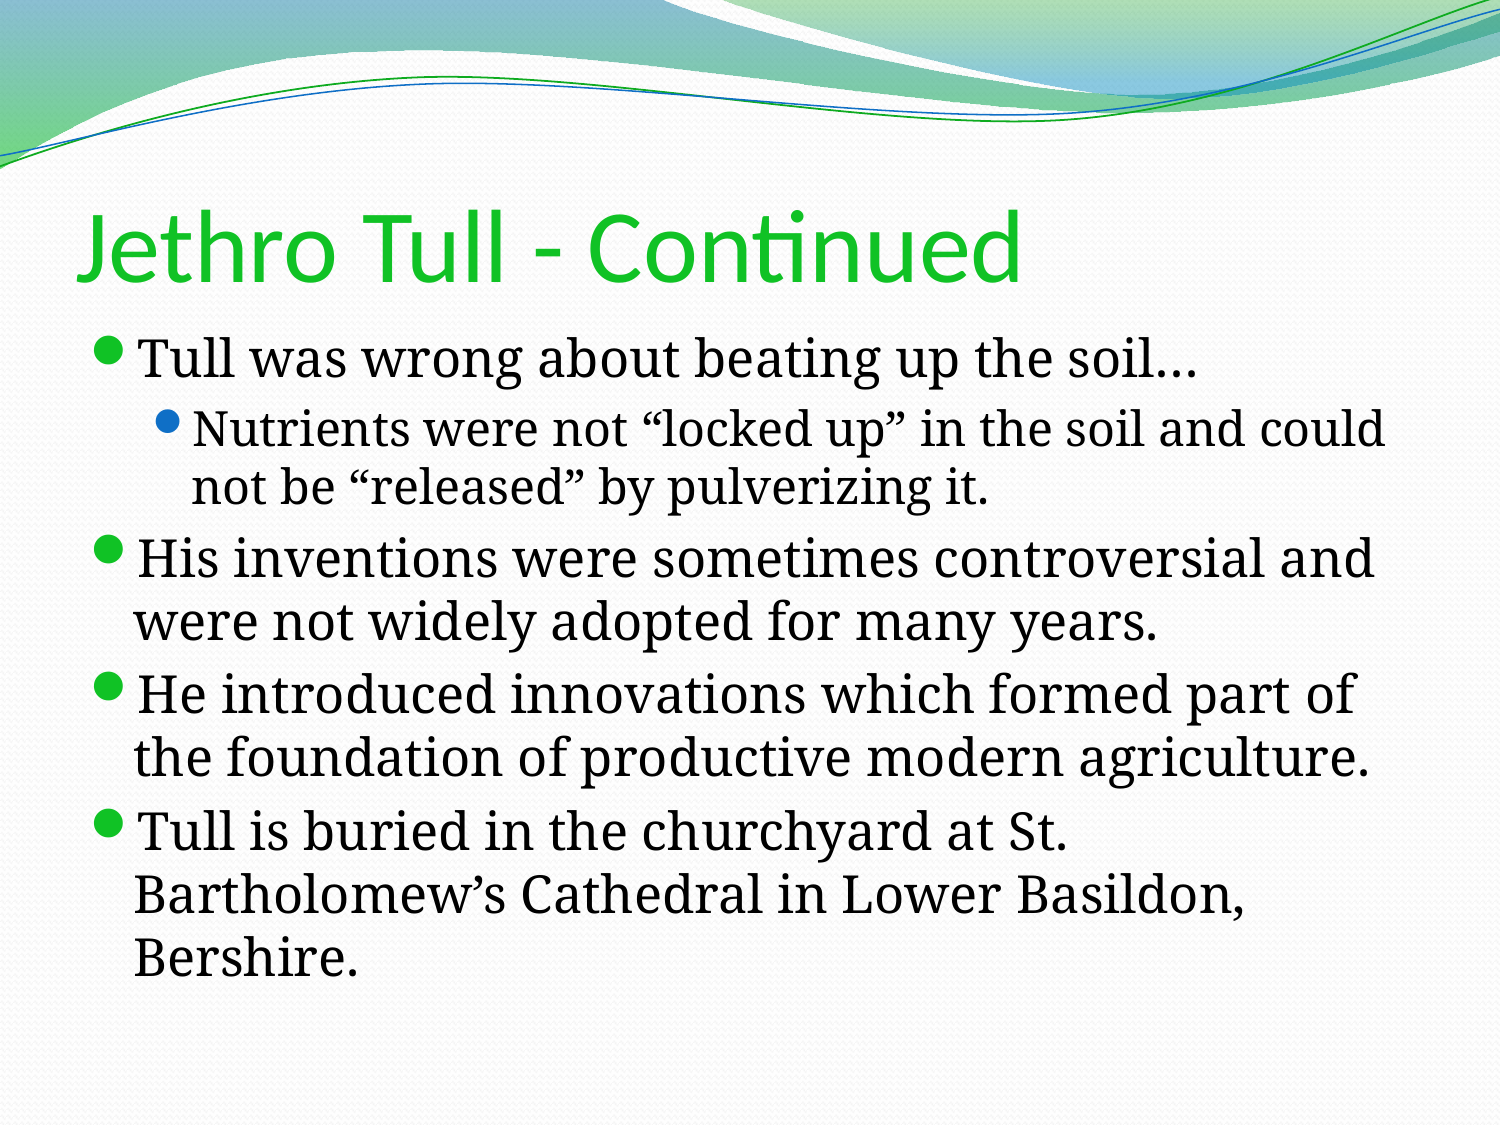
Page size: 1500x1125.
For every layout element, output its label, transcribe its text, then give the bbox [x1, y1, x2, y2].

title Jethro Tull - Continued [75, 115, 1425, 303]
list Tull was wrong about beating up the soil… Nutrients were not “locked up” in the soil and could not be “released” by pulverizing it. His inventions were sometimes controversial and were not widely adopted for many years. He introduced innovations which formed part of the foundation of productive modern agriculture. Tull is buried in the churchyard at St. Bartholomew’s Cathedral in Lower Basildon, Bershire. [75, 317, 1425, 1038]
